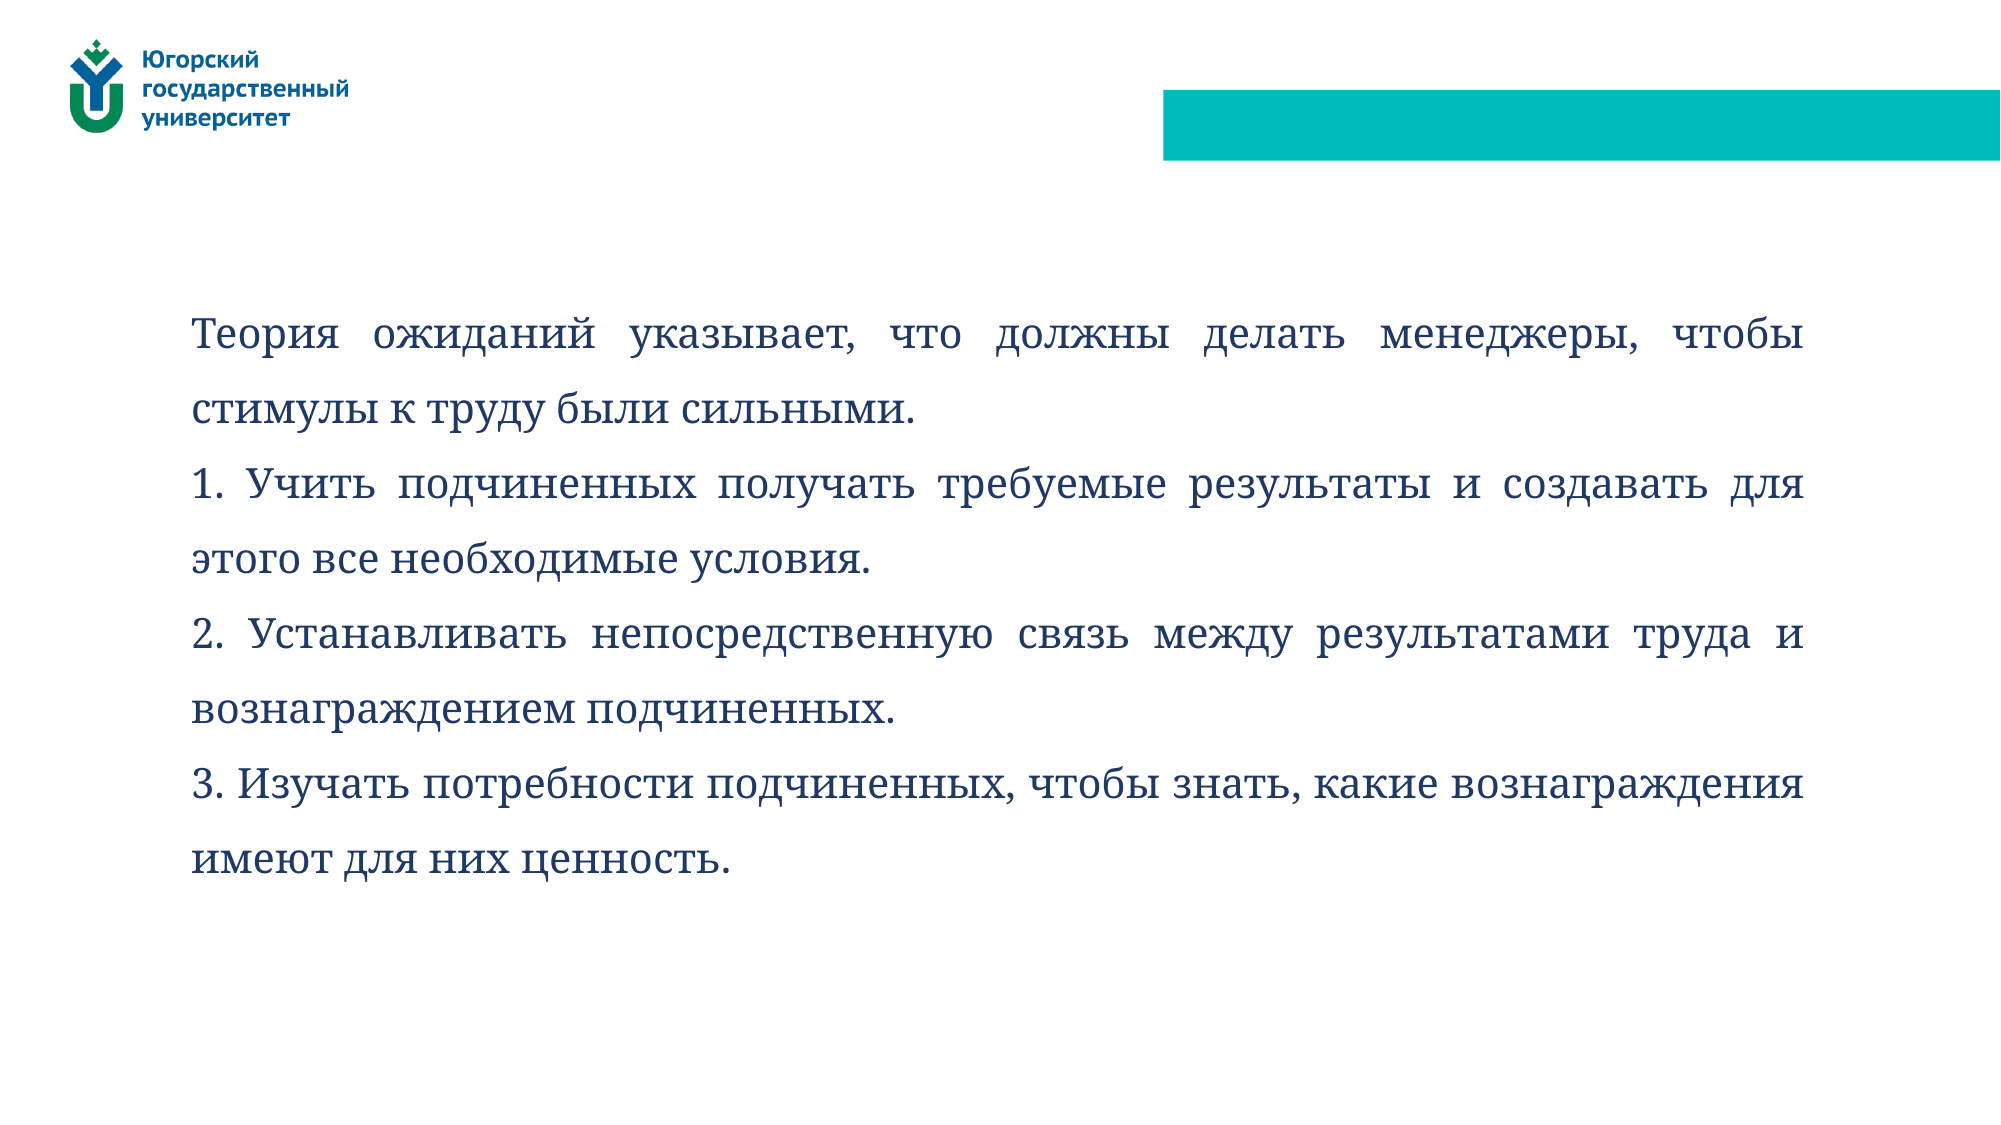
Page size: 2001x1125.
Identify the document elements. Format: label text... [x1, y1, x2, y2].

text_box [1162, 89, 2000, 162]
picture [70, 39, 348, 133]
text_box Теория ожиданий указывает, что должны делать менеджеры, чтобы стимулы к труду были сильными. 1. Учить подчиненных получать требуемые результаты и создавать для этого все необходимые условия. 2. Устанавливать непосредственную связь между результатами труда и вознаграждением подчиненных. 3. Изучать потребности подчиненных, чтобы знать, какие вознаграждения имеют для них ценность. [176, 274, 1819, 1084]
